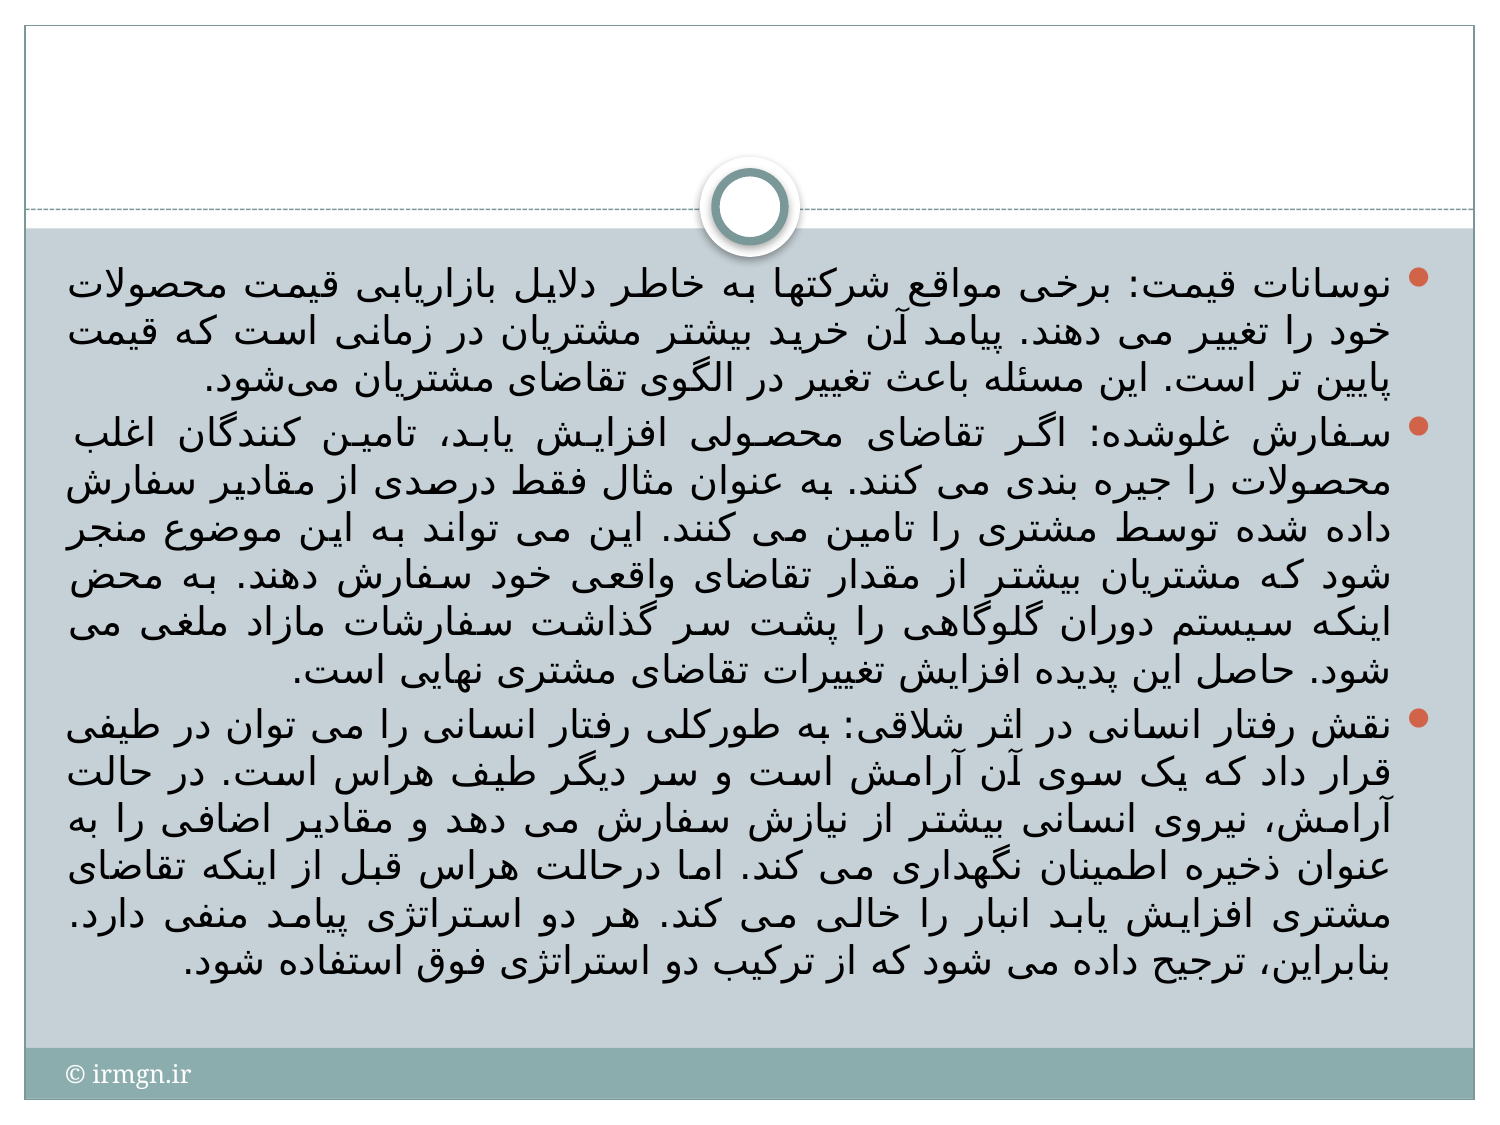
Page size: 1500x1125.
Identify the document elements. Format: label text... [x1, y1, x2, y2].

list نوسانات قیمت: برخی مواقع شرکتها به خاطر دلایل بازاریابی قیمت محصولات خود را تغییر می دهند. پیامد آن خرید بیشتر مشتریان در زمانی است که قیمت پایین تر است. این مسئله باعث تغییر در الگوی تقاضای مشتریان می‌شود. سفارش غلوشده: اگر تقاضای محصولی افزایش یابد، تامین کنندگان اغلب محصولات را جیره بندی می کنند. به عنوان مثال فقط درصدی از مقادیر سفارش داده شده توسط مشتری را تامین می کنند. این می تواند به این موضوع منجر شود که مشتریان بیشتر از مقدار تقاضای واقعی خود سفارش دهند. به محض اینکه سیستم دوران گلوگاهی را پشت سر گذاشت سفارشات مازاد ملغی می شود. حاصل این پدیده افزایش تغییرات تقاضای مشتری نهایی است. نقش رفتار انسانی در اثر شلاقی: به طورکلی رفتار انسانی را می توان در طیفی قرار داد که یک سوی آن آرامش است و سر دیگر طیف هراس است. در حالت آرامش، نیروی انسانی بیشتر از نیازش سفارش می دهد و مقادیر اضافی را به عنوان ذخیره اطمینان نگهداری می کند. اما درحالت هراس قبل از اینکه تقاضای مشتری افزایش یابد انبار را خالی می کند. هر دو استراتژی پیامد منفی دارد. بنابراین، ترجیح داده می شود که از ترکیب دو استراتژی فوق استفاده شود. [49, 250, 1445, 1001]
footer © irmgn.ir [50, 1051, 638, 1112]
